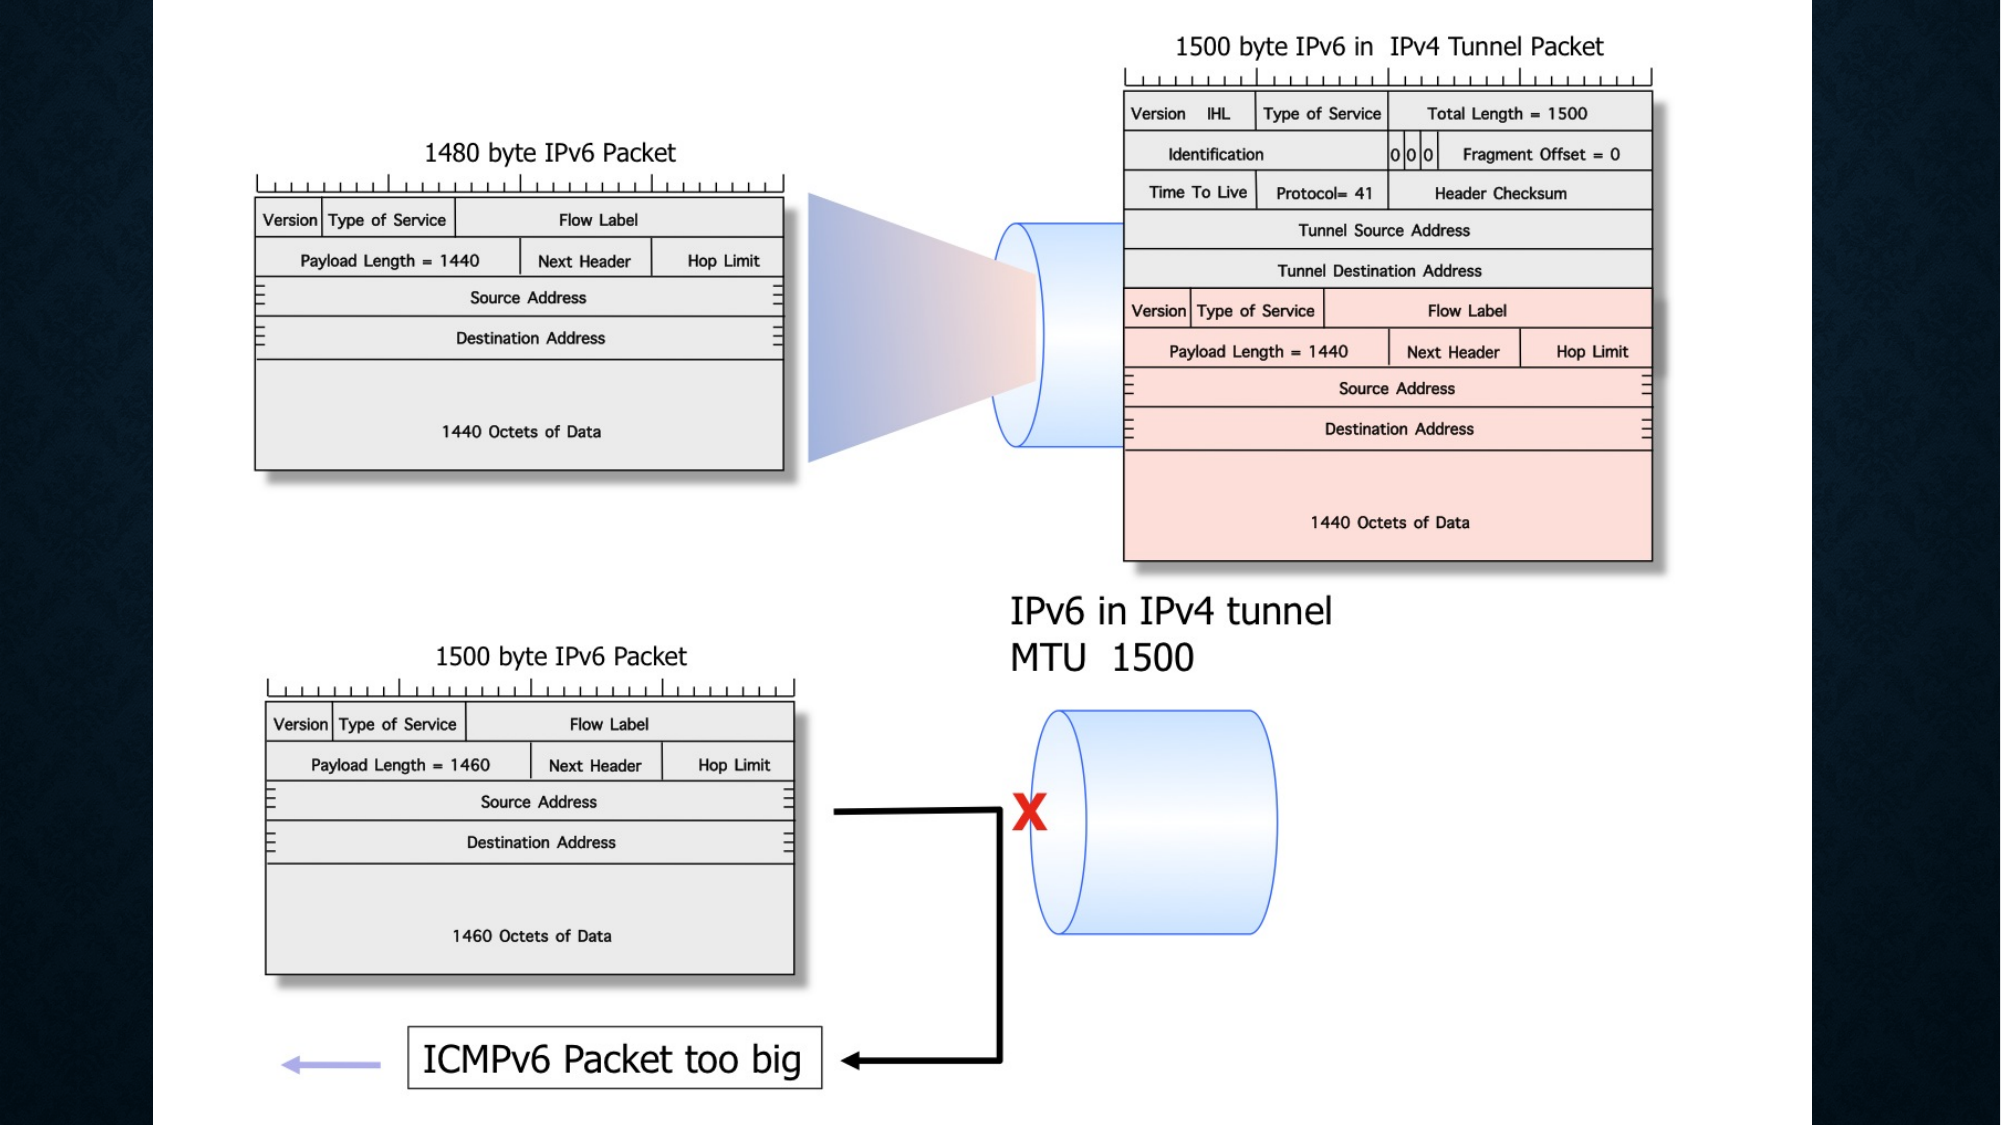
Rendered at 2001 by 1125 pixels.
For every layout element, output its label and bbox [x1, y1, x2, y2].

picture [152, 0, 1812, 1125]
